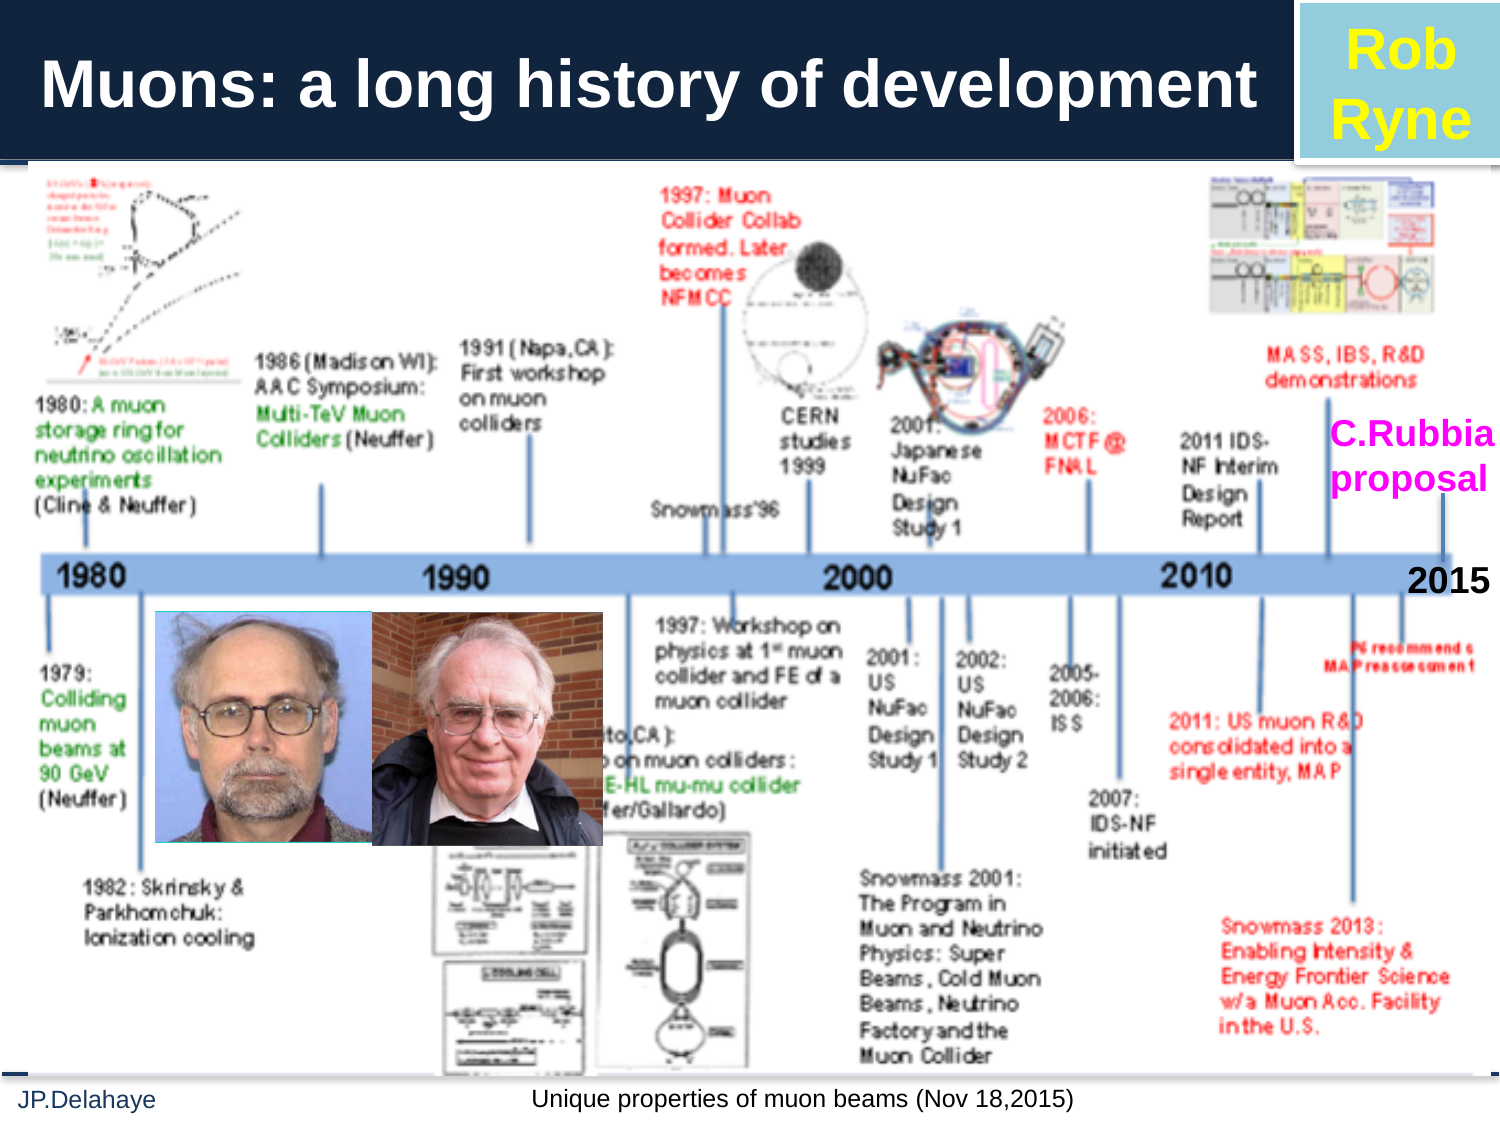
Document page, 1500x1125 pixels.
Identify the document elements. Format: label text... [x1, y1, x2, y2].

text_box 2015 [1493, 548, 1500, 609]
picture [28, 161, 1491, 1076]
text_box C.Rubbia proposal [1493, 401, 1500, 507]
text_box Rob Ryne [1294, 0, 1500, 165]
title Muons: a long history of development [2, 0, 1290, 162]
slide_number JP.Delahaye [2, 1075, 198, 1121]
